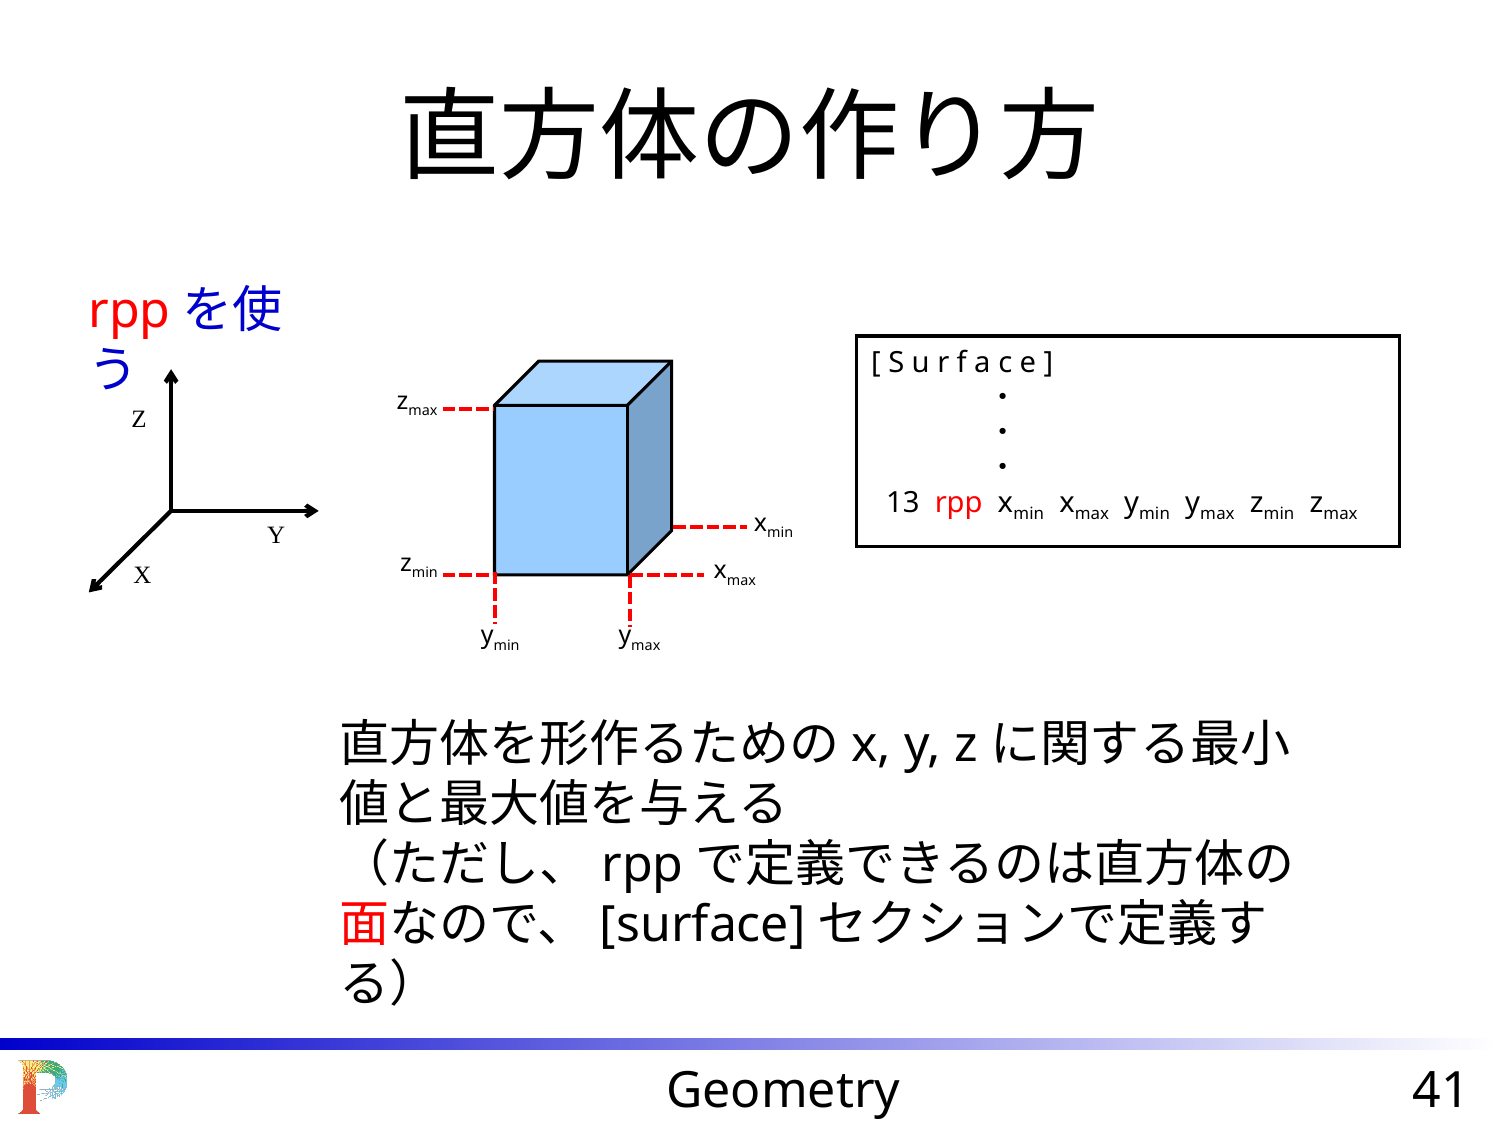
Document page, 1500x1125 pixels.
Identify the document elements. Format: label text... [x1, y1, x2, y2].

text_box zmin [385, 538, 454, 588]
title 直方体の作り方 [37, 37, 1463, 225]
text_box rppを使う [73, 269, 337, 405]
picture [7, 1049, 78, 1125]
text_box 直方体を形作るためのx, y, zに関する最小値と最大値を与える （ただし、rppで定義できるのは直方体の面なので、[surface]セクションで定義する） [324, 704, 1317, 1019]
text_box xmin [739, 498, 809, 548]
text_box ymin [466, 611, 535, 661]
text_box [ S u r f a c e ] ・ ・ ・ 13 rpp xmin xmax ymin ymax zmin zmax [856, 335, 1400, 547]
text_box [88, 510, 172, 593]
text_box ymax [603, 611, 676, 661]
text_box Y [252, 520, 301, 556]
text_box Geometry (How to add material) [494, 361, 670, 405]
text_box Z [116, 394, 162, 440]
text_box zmax [381, 376, 453, 426]
text_box xmax [698, 546, 772, 596]
text_box [494, 361, 672, 575]
text_box Geometry [360, 1049, 1207, 1125]
